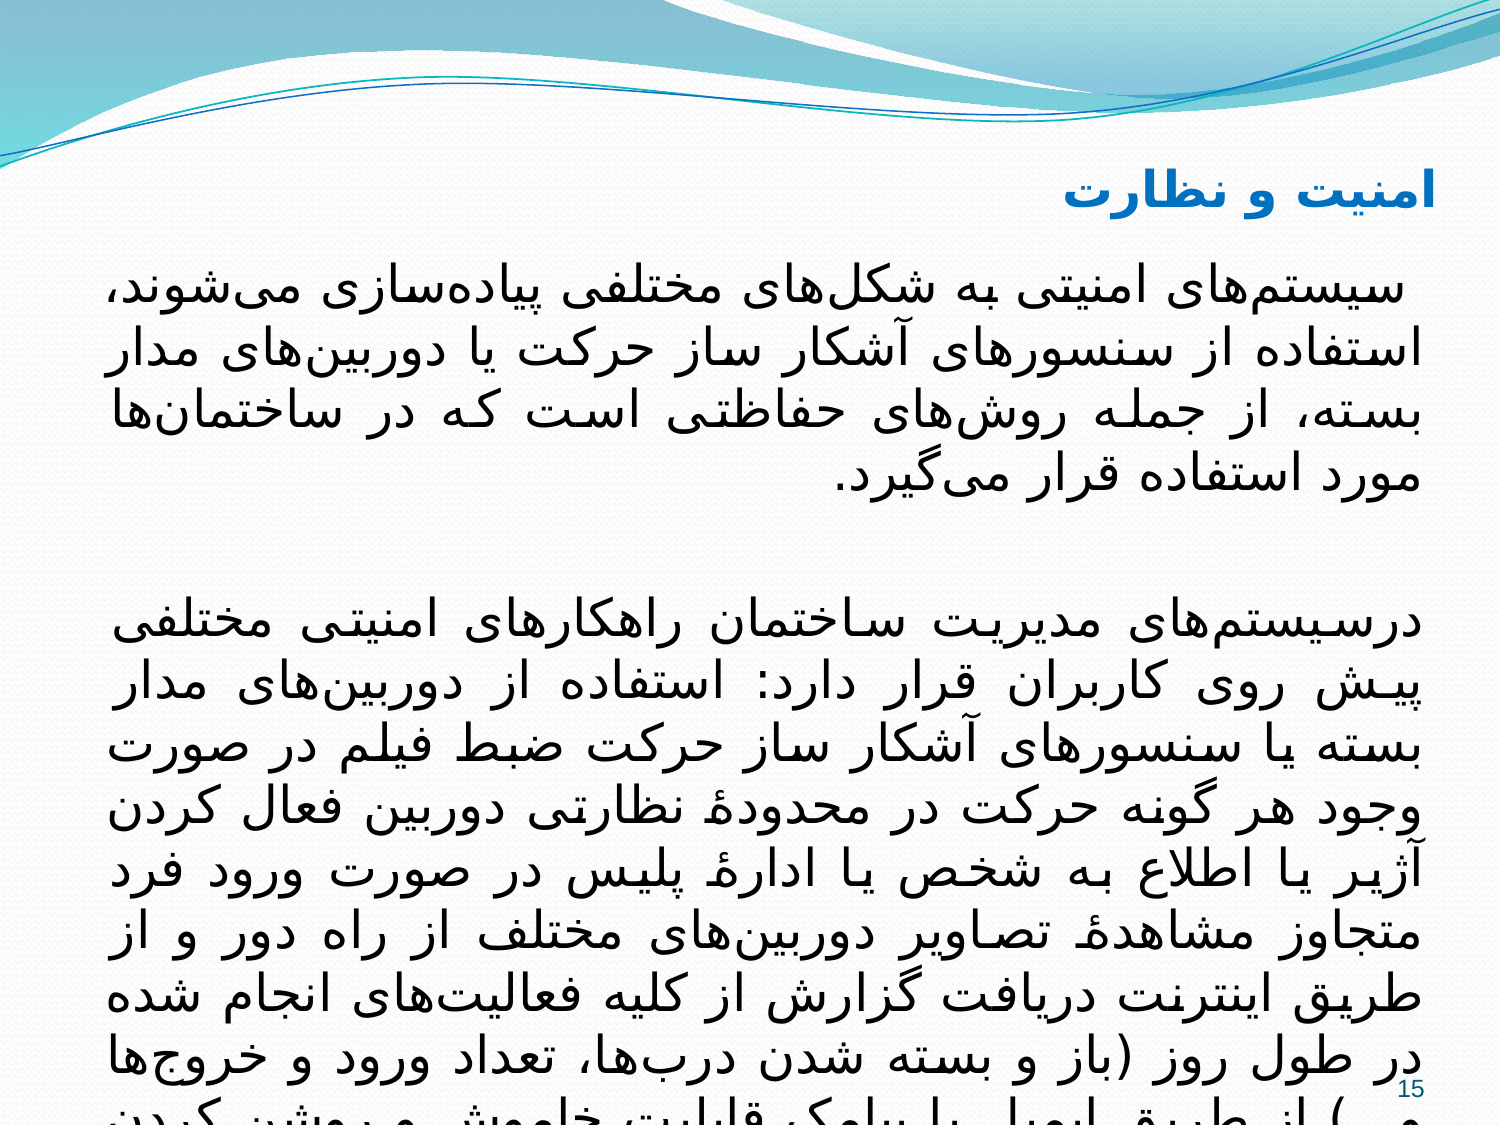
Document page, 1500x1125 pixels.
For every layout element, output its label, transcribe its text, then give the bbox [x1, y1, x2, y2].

slide_number 15 [1299, 1042, 1425, 1103]
title امنیت و نظارت [88, 149, 1439, 243]
list سیستم‌های امنیتی به شکل‌های مختلفی پیاده‌سازی می‌شوند، استفاده از سنسورهای آشکار ساز حرکت یا دوربین‌های مدار بسته، از جمله روش‌های حفاظتی است که در ساختمان‌ها مورد استفاده قرار می‌گیرد. درسیستم‌های مدیریت ساختمان راهکارهای امنیتی مختلفی پیش روی کاربران قرار دارد: استفاده از دوربین‌های مدار بسته یا سنسورهای آشکار ساز حرکت ضبط فیلم در صورت وجود هر گونه حرکت در محدودهٔ نظارتی دوربین فعال کردن آژیر یا اطلاع به شخص یا ادارهٔ پلیس در صورت ورود فرد متجاوز مشاهدهٔ تصاویر دوربین‌های مختلف از راه دور و از طریق اینترنت دریافت گزارش از کلیه فعالیت‌های انجام شده در طول روز (باز و بسته شدن درب‌ها، تعداد ورود و خروج‌ها و...) از طریق ایمیل یا پیامک قابلیت خاموش و روشن کردن کلیه لوزام برقی، کم وزیاد کردن میزان دما، رطوبت و نور محیط از طریق تلفن یا ارسال پیامک [88, 243, 1439, 953]
